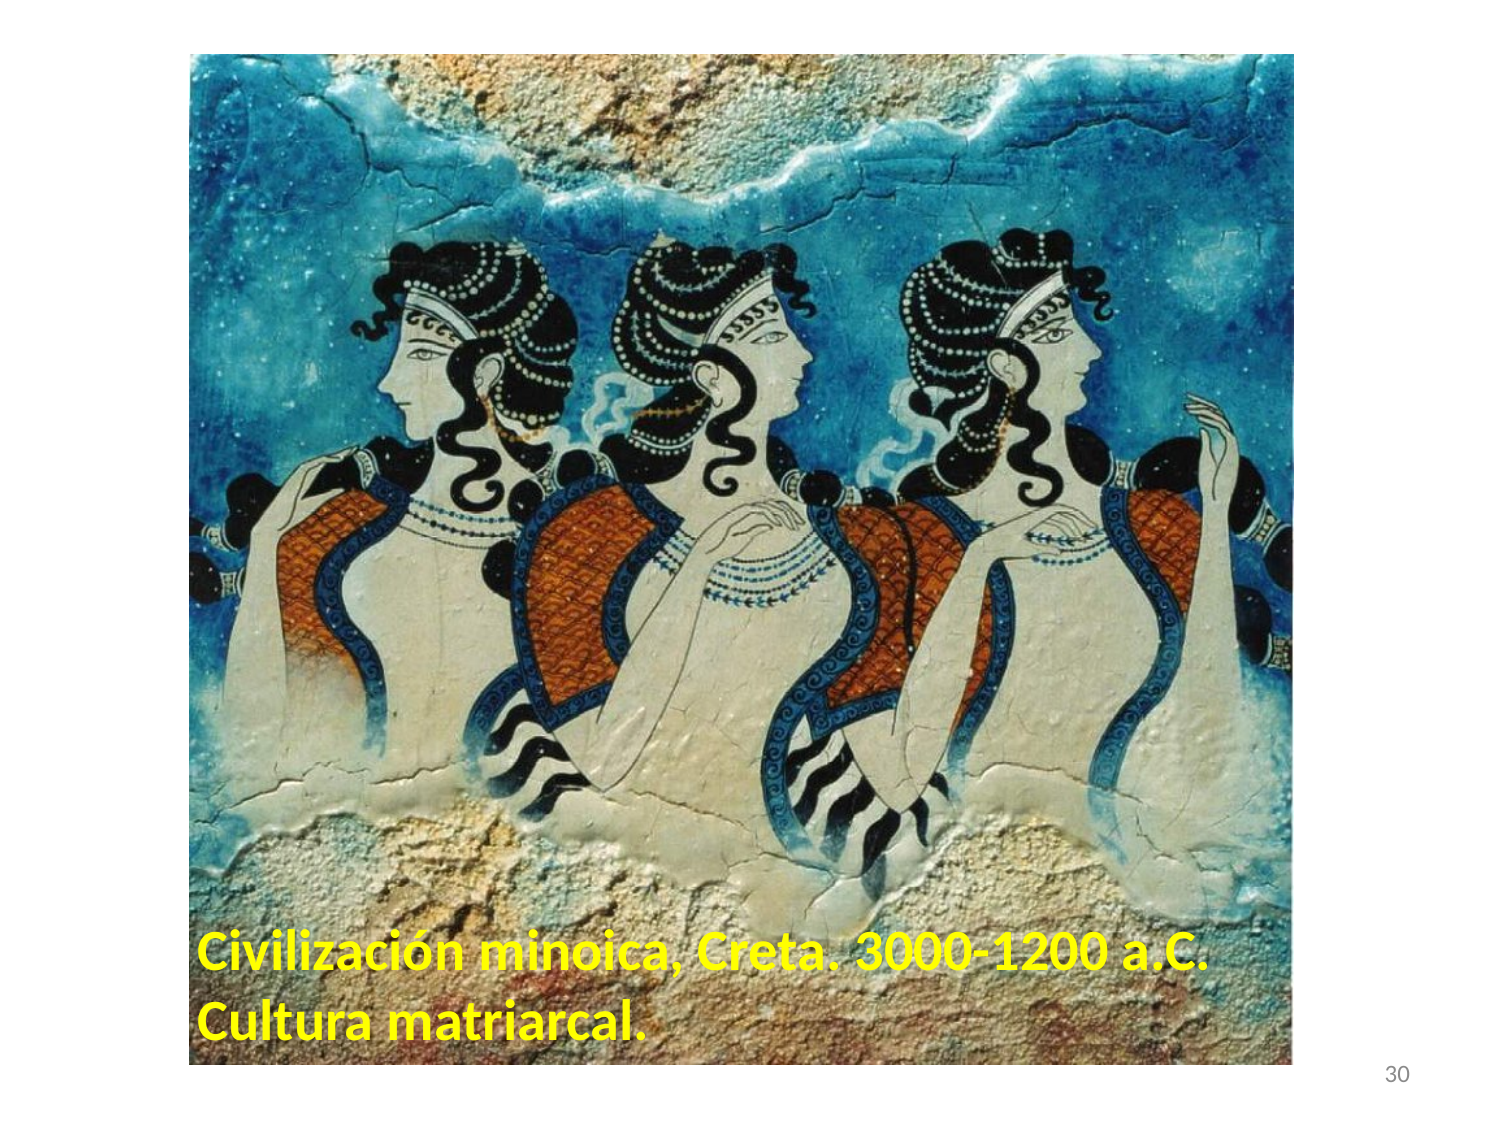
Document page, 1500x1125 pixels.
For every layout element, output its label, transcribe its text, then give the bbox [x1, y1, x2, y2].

slide_number 30 [1074, 1042, 1425, 1103]
picture [189, 54, 1294, 1065]
